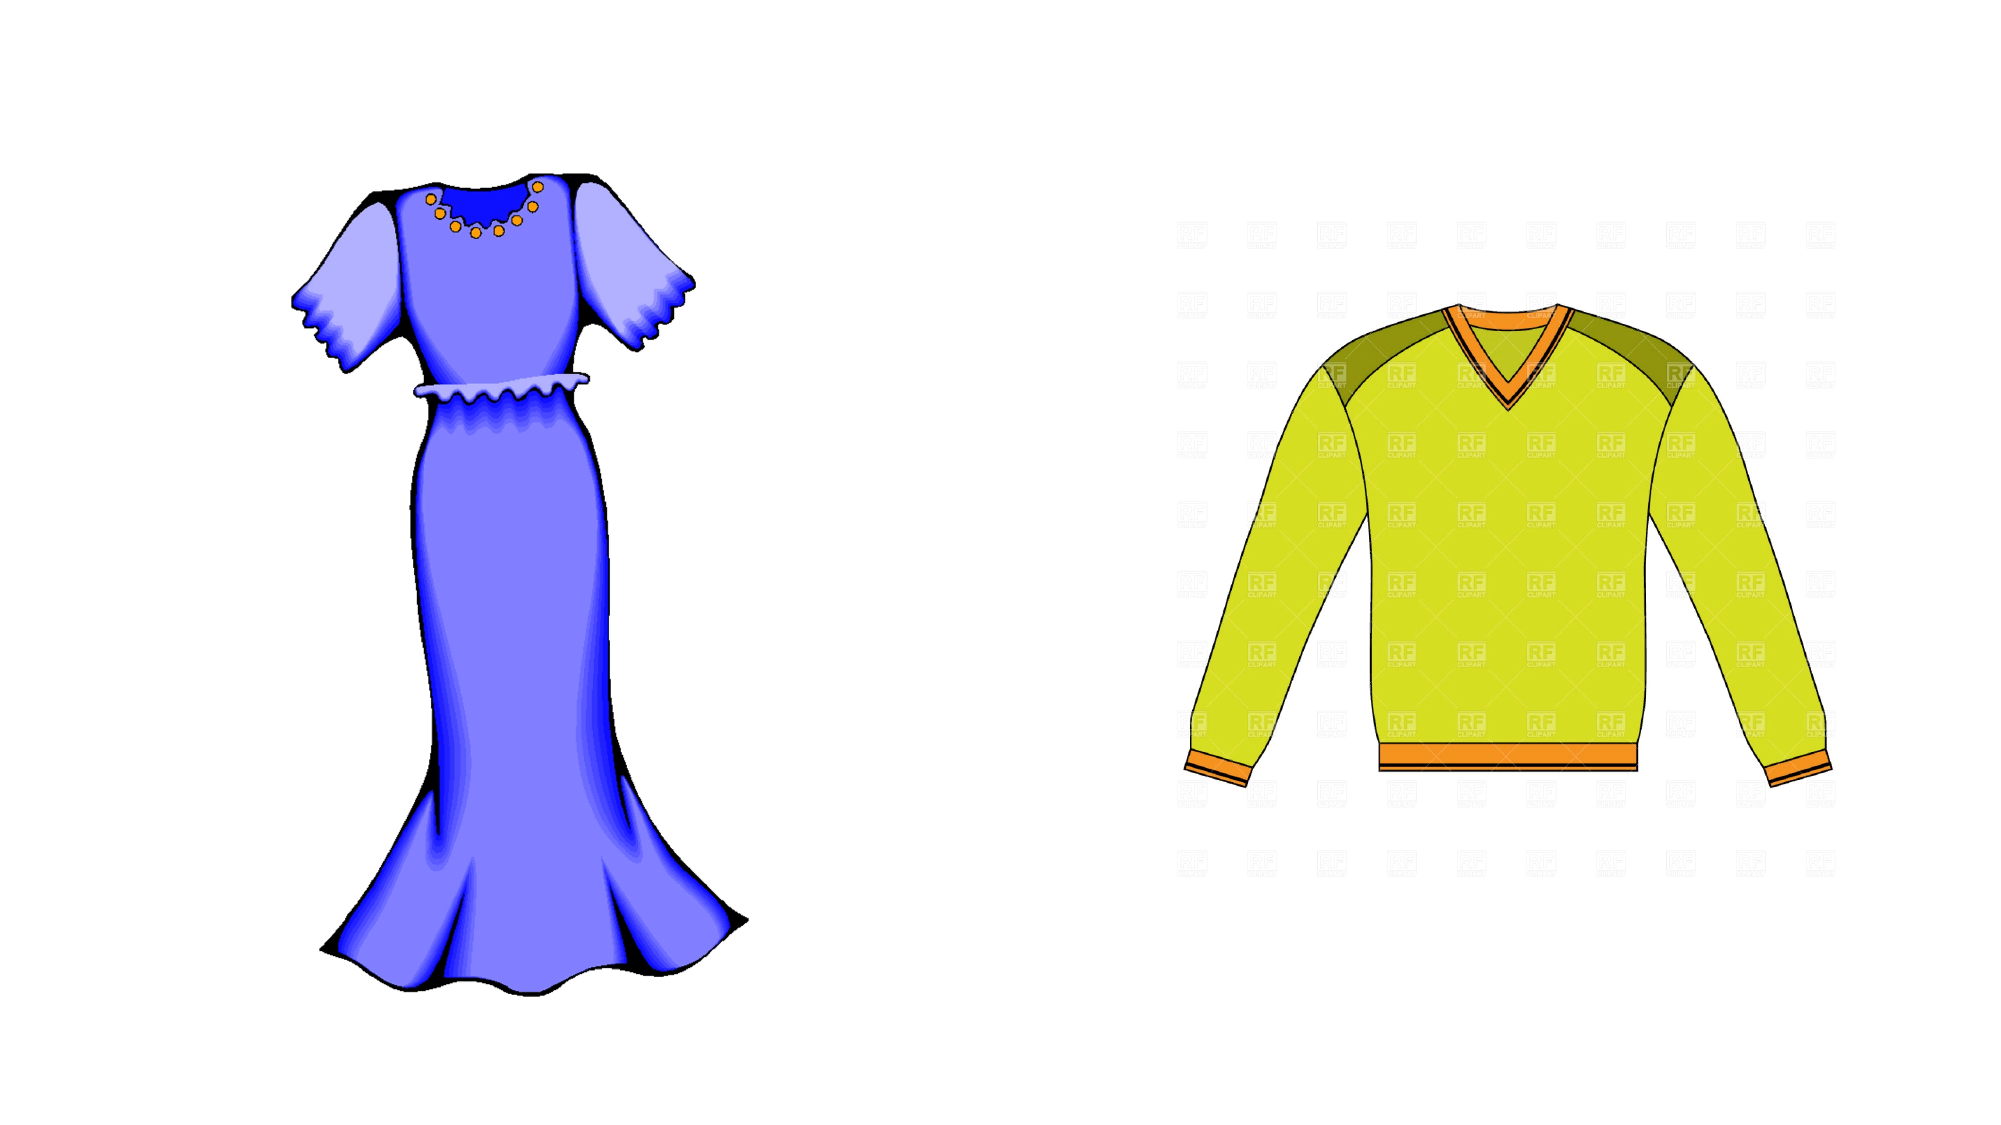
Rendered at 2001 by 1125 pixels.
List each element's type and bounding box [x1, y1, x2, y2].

picture [239, 162, 807, 1004]
picture [1157, 198, 1856, 897]
